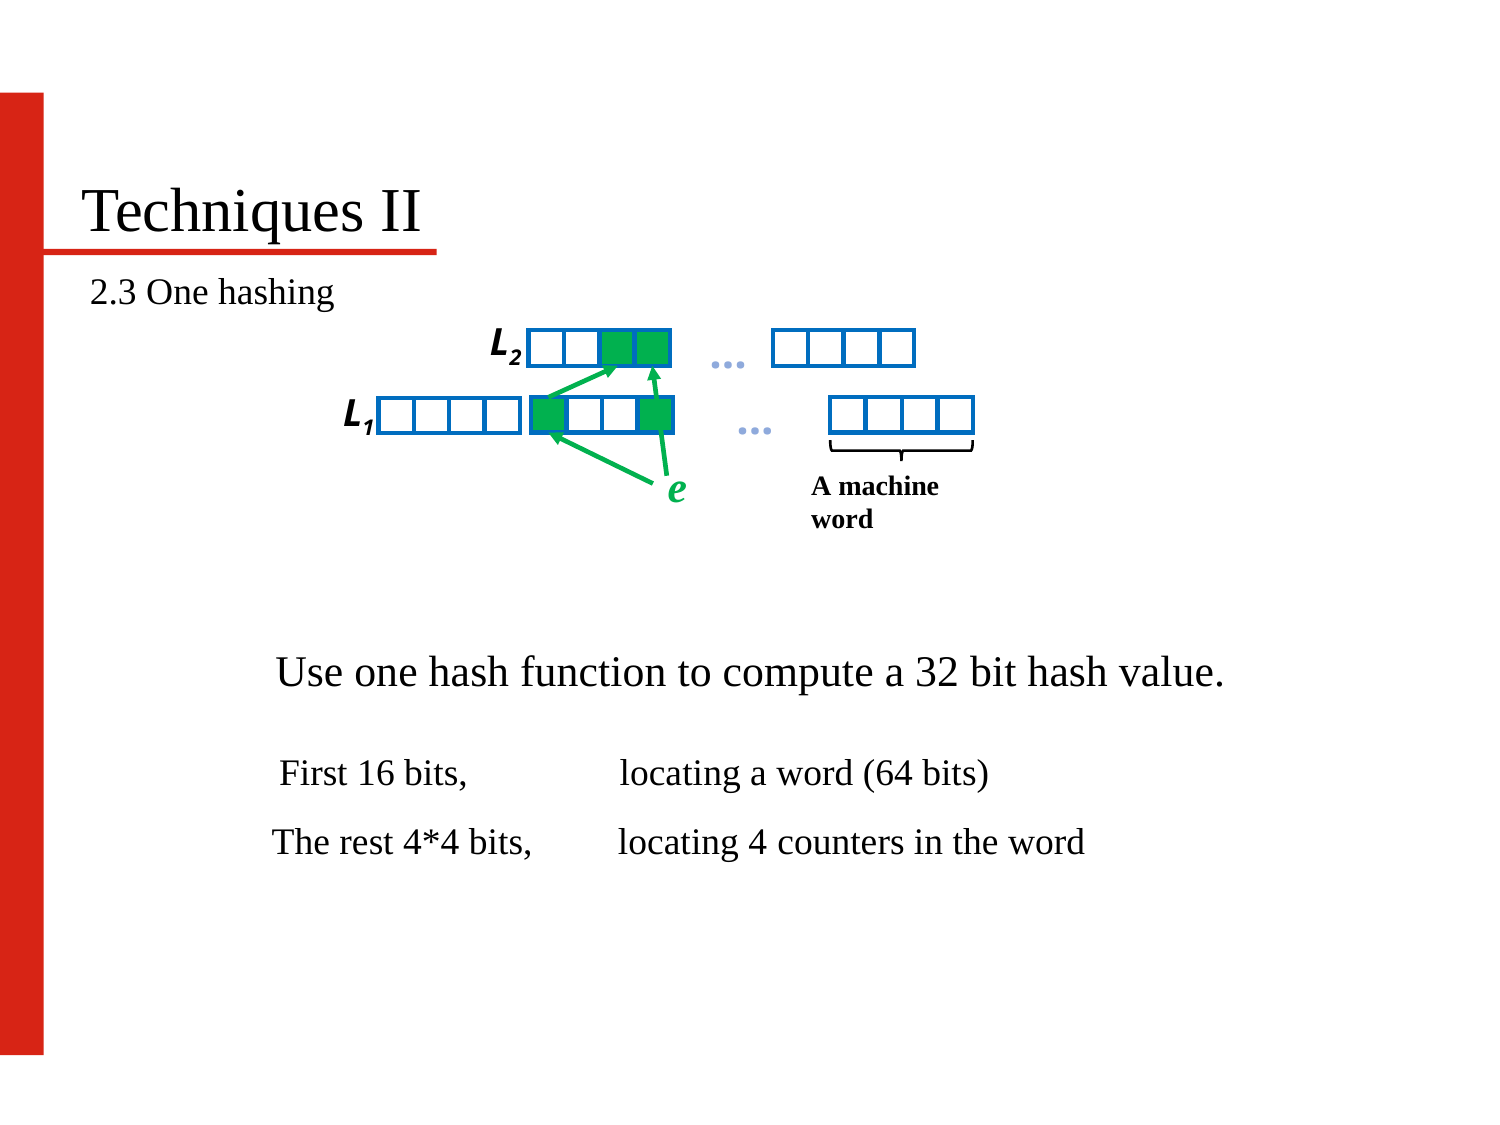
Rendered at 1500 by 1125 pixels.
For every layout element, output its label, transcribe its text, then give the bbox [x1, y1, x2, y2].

text_box [0, 92, 45, 248]
text_box [865, 396, 901, 434]
text_box [530, 396, 566, 434]
text_box [392, 397, 413, 434]
text_box [601, 396, 637, 432]
text_box L2 [475, 310, 539, 377]
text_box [655, 432, 667, 476]
text_box [539, 329, 563, 367]
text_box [548, 432, 653, 484]
text_box [807, 329, 843, 367]
text_box [599, 329, 633, 367]
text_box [548, 365, 618, 398]
text_box [413, 397, 448, 434]
text_box [483, 397, 521, 434]
text_box [829, 440, 974, 459]
text_box A machine word [796, 459, 1020, 542]
text_box Use one hash function to compute a 32 bit hash value. [260, 635, 1282, 703]
text_box [843, 329, 878, 367]
text_box [0, 256, 45, 1056]
text_box [563, 329, 599, 365]
text_box [448, 397, 483, 434]
text_box [637, 396, 658, 434]
text_box Techniques II [66, 161, 496, 252]
text_box [566, 398, 601, 432]
text_box [878, 329, 915, 367]
text_box [659, 396, 674, 434]
text_box [633, 329, 671, 367]
text_box [0, 248, 438, 256]
text_box ... [721, 383, 815, 451]
text_box 2.3 One hashing [74, 259, 496, 320]
text_box The rest 4*4 bits, locating 4 counters in the word [256, 809, 1147, 870]
text_box First 16 bits, locating a word (64 bits) [264, 740, 1005, 801]
text_box [829, 396, 865, 434]
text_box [652, 365, 656, 398]
text_box [936, 396, 974, 434]
text_box ... [694, 317, 788, 385]
text_box e [652, 451, 707, 519]
text_box [901, 396, 936, 434]
text_box [788, 329, 807, 367]
text_box L1 [328, 381, 392, 448]
